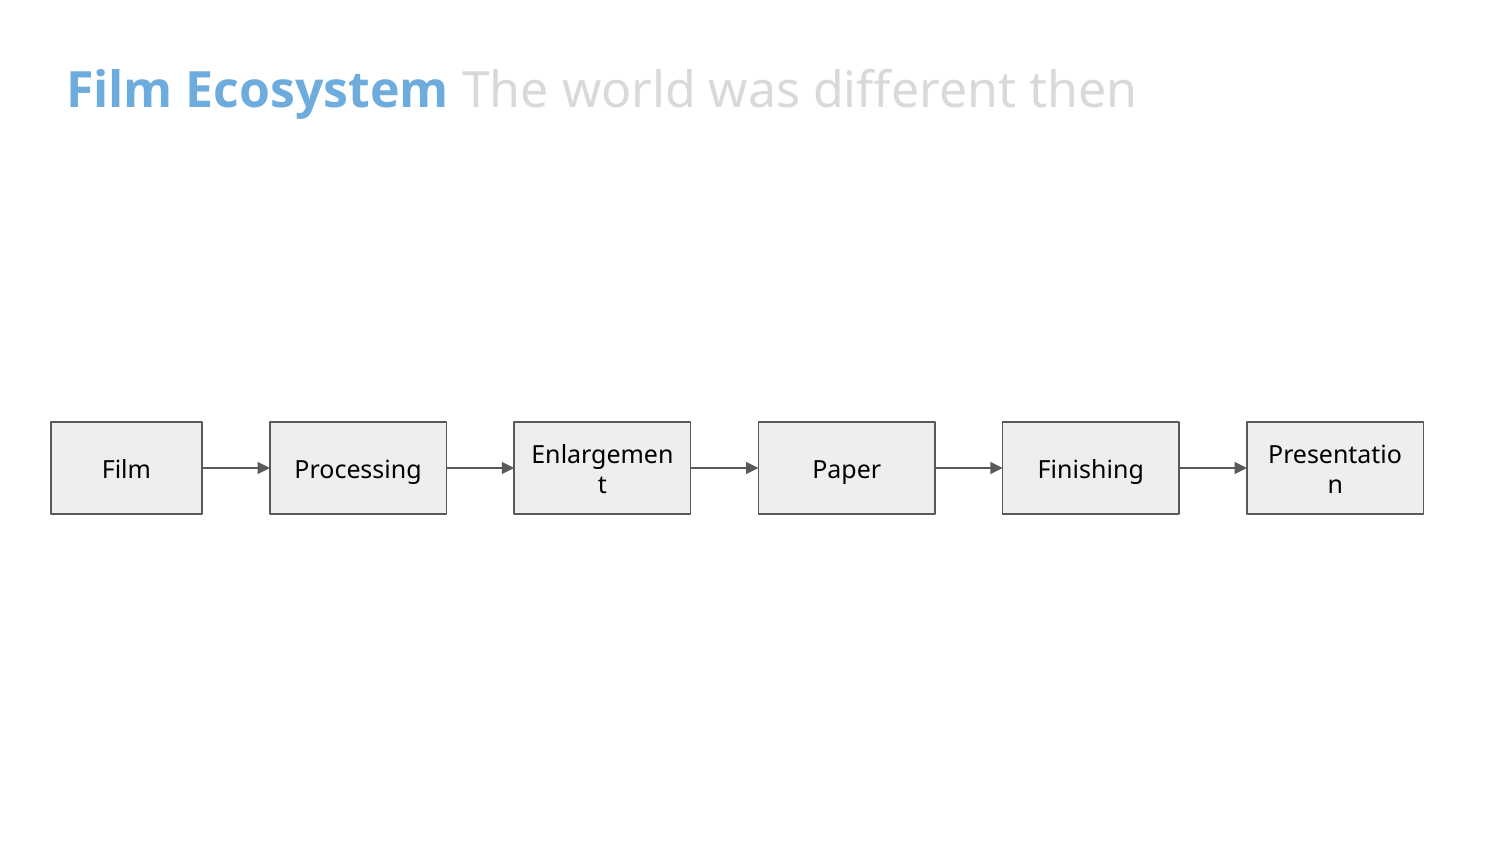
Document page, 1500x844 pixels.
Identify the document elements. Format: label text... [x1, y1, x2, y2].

text_box Film [51, 421, 203, 515]
text_box Paper [758, 421, 935, 515]
text_box Presentation [1246, 421, 1424, 515]
text_box Finishing [1002, 421, 1180, 515]
title Film Ecosystem The world was different then [51, 40, 1419, 133]
text_box Enlargement [514, 421, 691, 515]
text_box Processing [269, 421, 447, 515]
